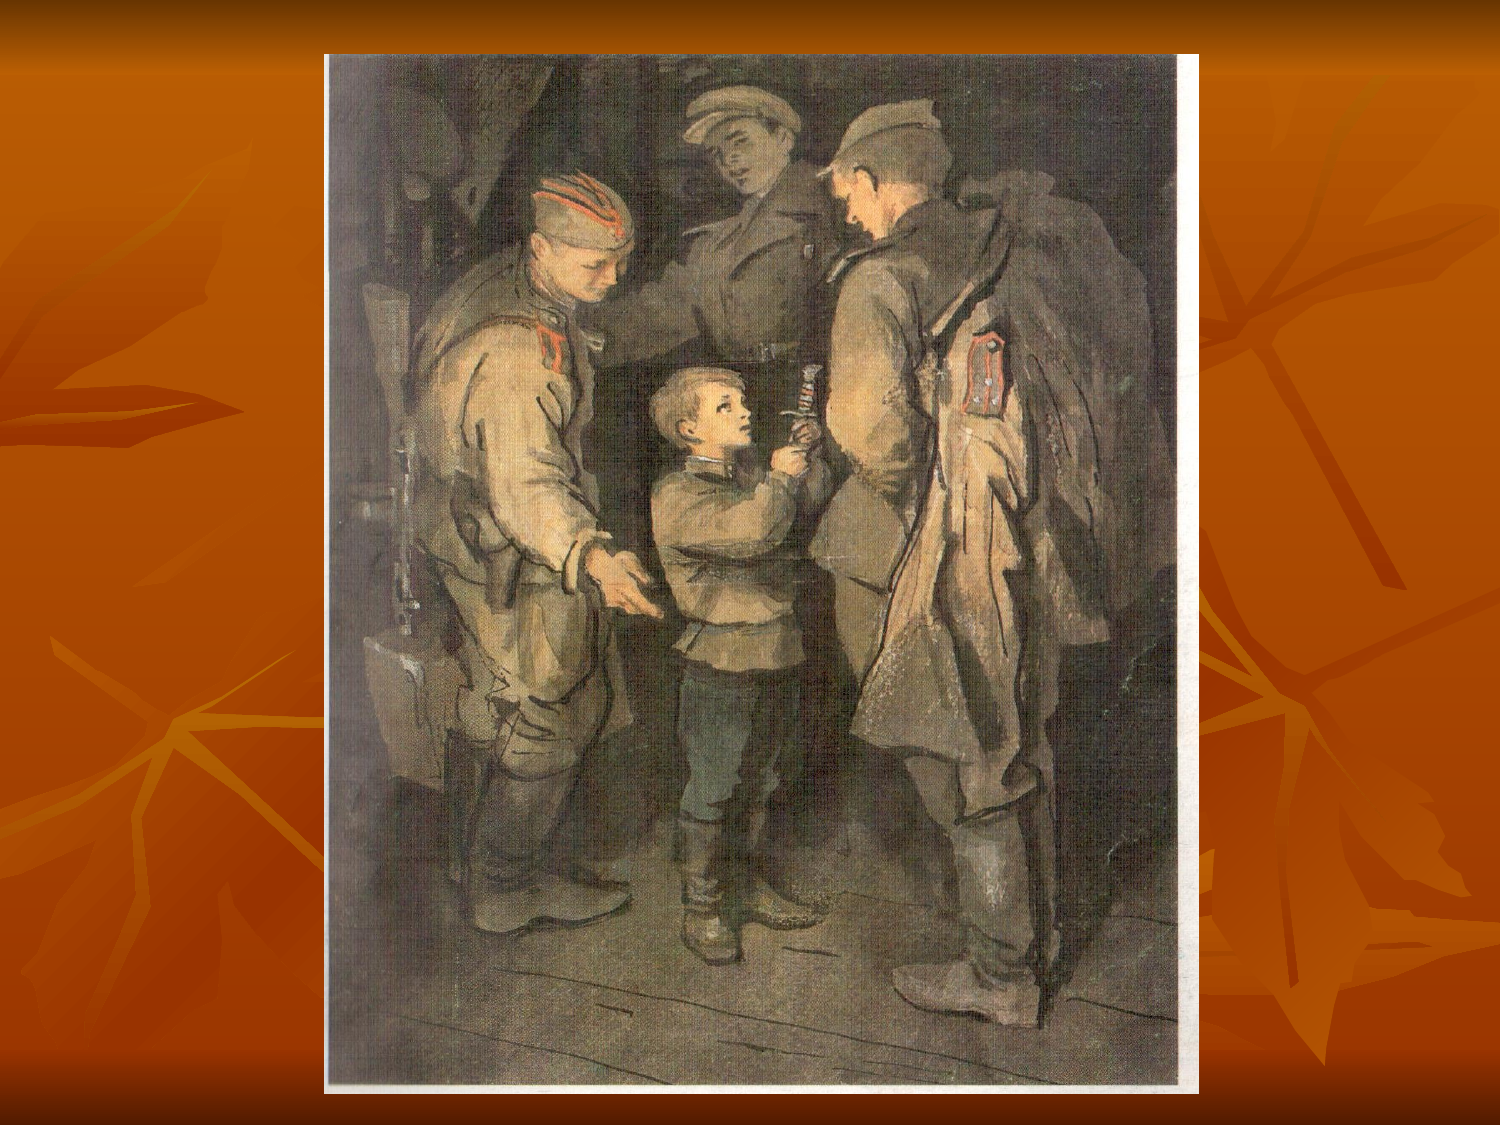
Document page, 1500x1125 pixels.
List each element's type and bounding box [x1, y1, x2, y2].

list [324, 54, 1200, 1095]
